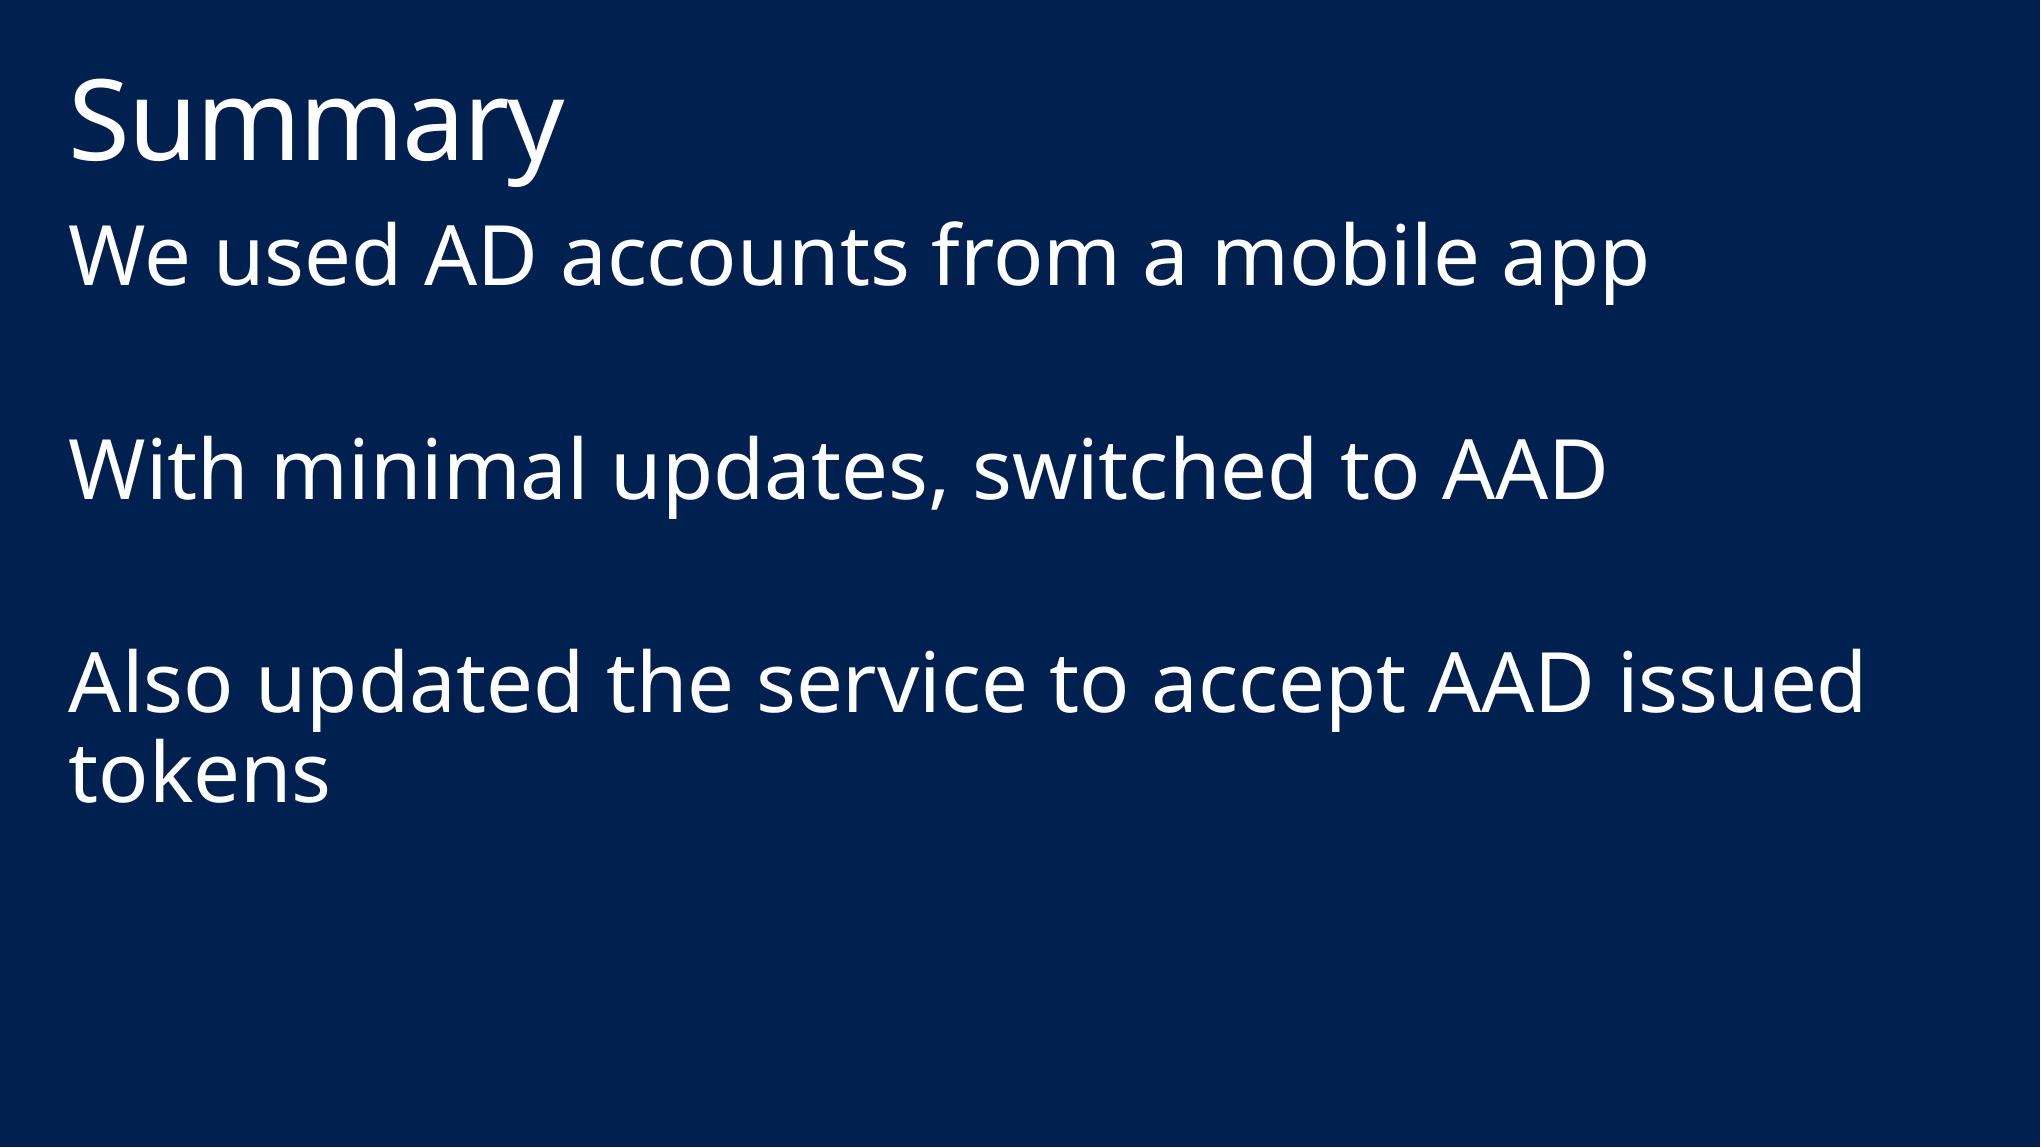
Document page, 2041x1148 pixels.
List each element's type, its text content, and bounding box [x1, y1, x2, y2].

title Summary [45, 48, 1996, 198]
list We used AD accounts from a mobile app With minimal updates, switched to AAD Also updated the service to accept AAD issued tokens [45, 198, 1996, 987]
